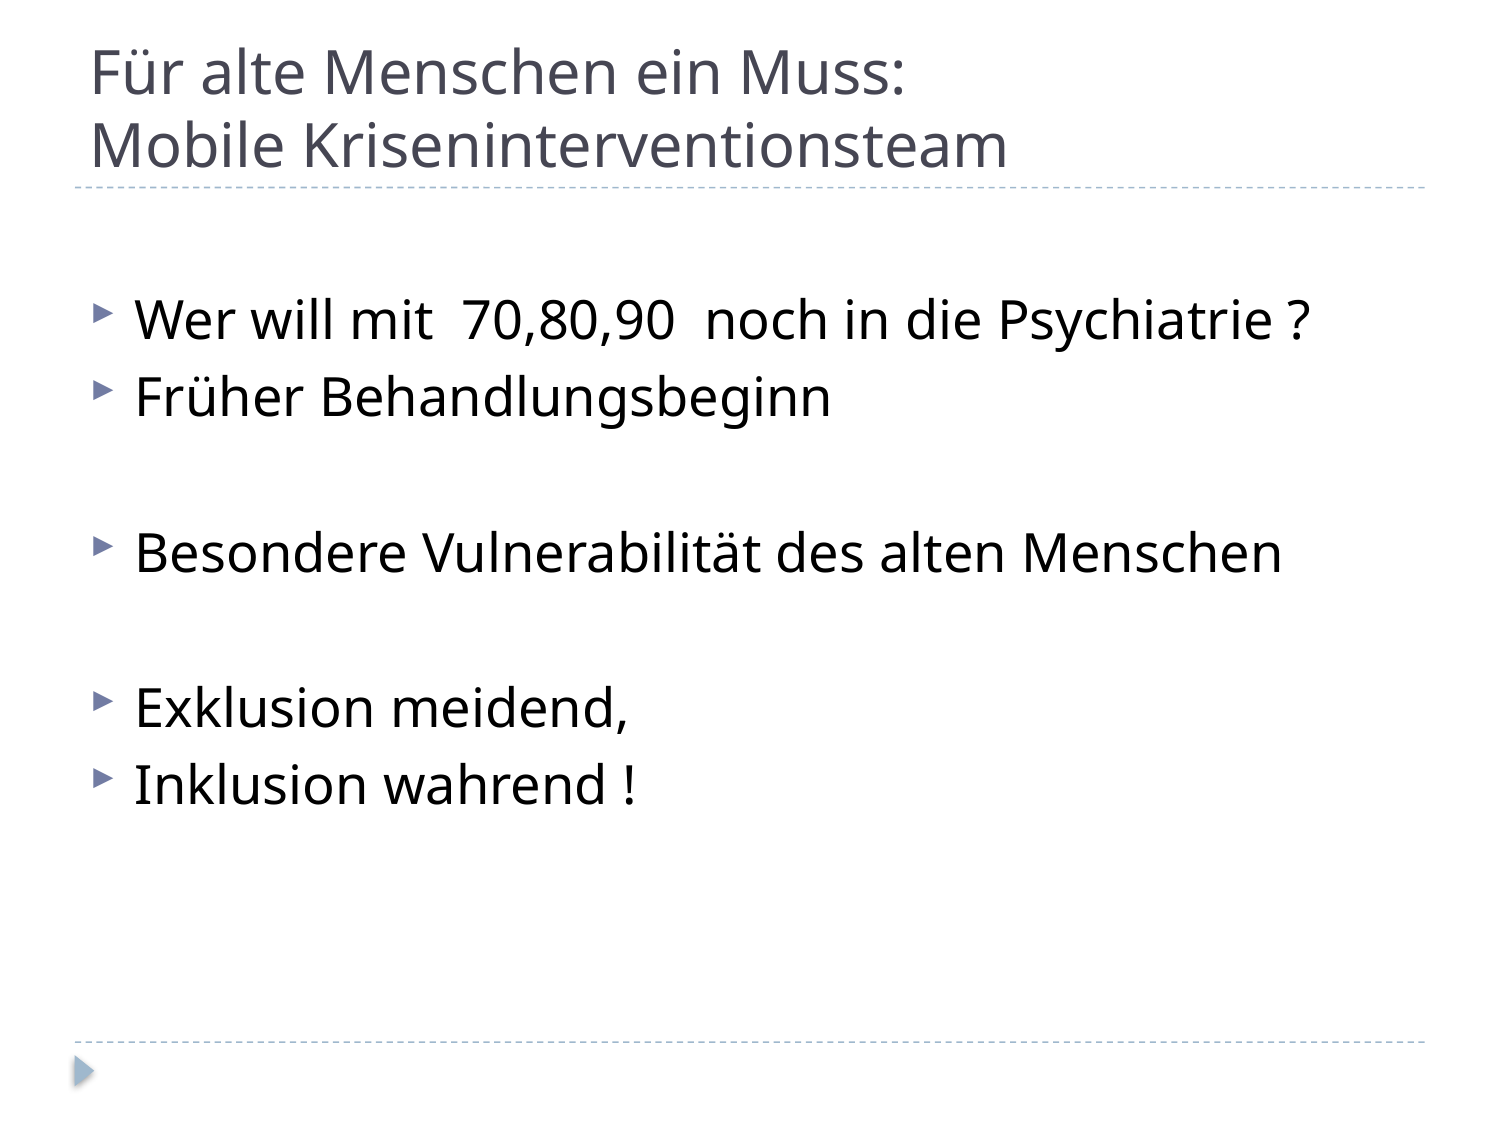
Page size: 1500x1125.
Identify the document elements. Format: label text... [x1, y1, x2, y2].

title Für alte Menschen ein Muss: Mobile Kriseninterventionsteam [75, 24, 1425, 188]
list Wer will mit 70,80,90 noch in die Psychiatrie ? Früher Behandlungsbeginn Besondere Vulnerabilität des alten Menschen Exklusion meidend, Inklusion wahrend ! [75, 200, 1425, 1010]
